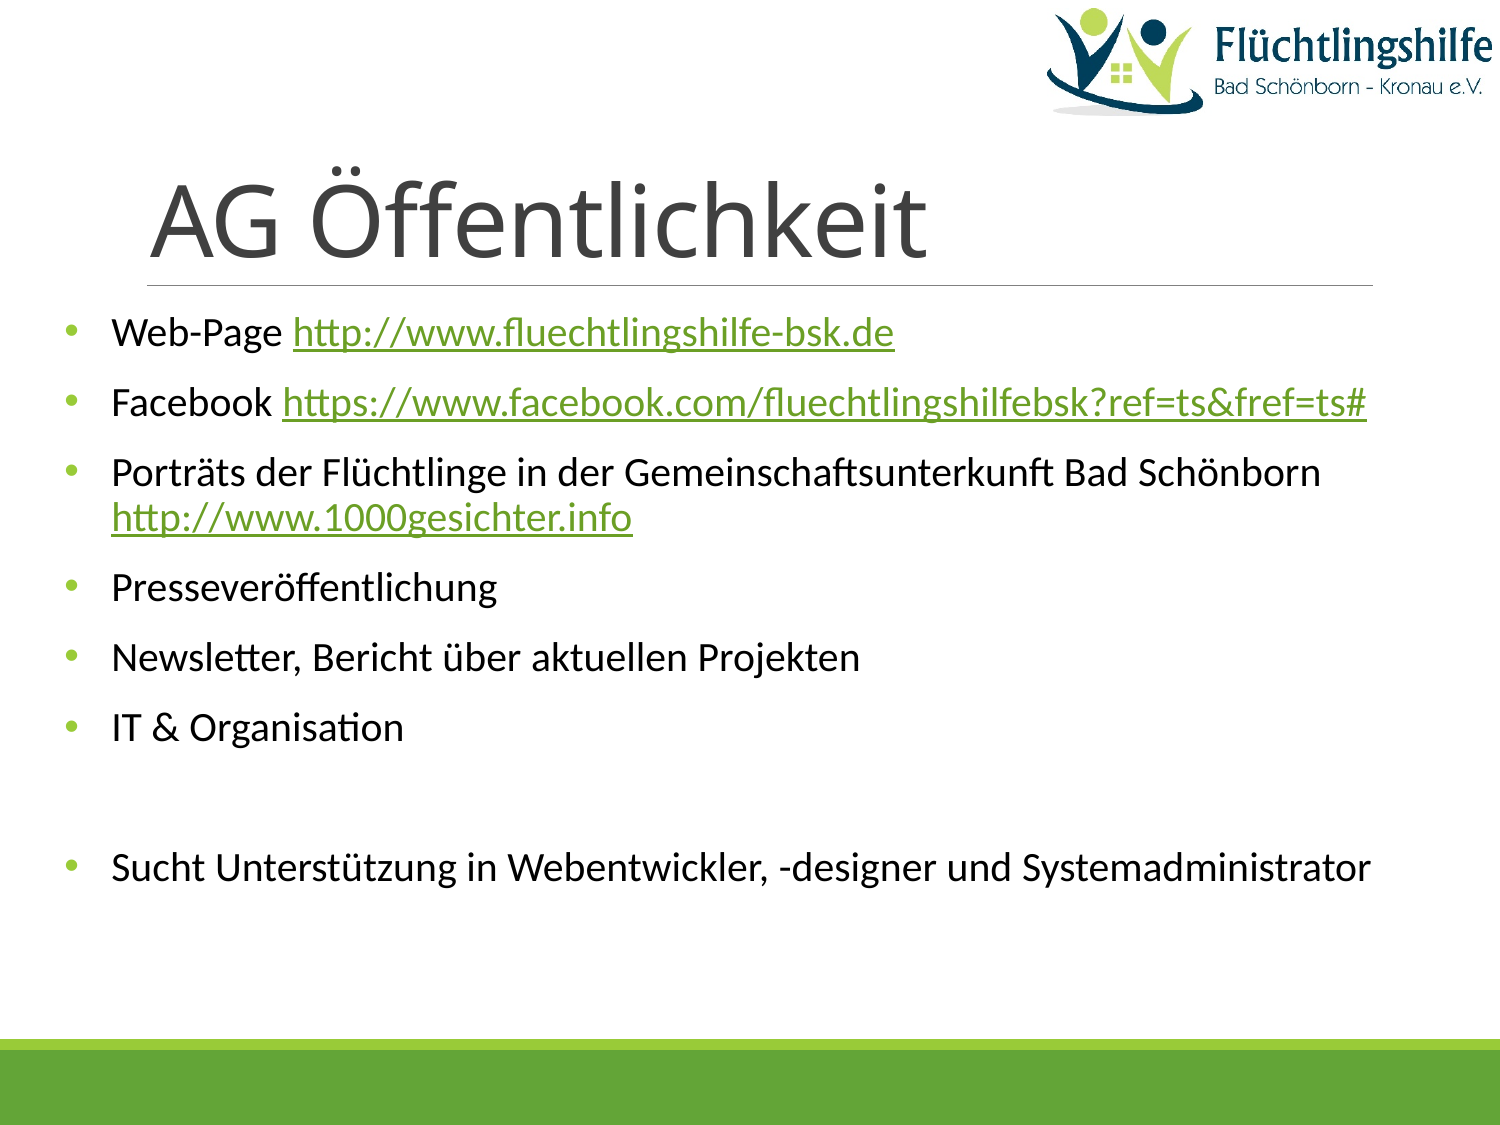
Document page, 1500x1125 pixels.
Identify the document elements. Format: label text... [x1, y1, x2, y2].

list Web-Page http://www.fluechtlingshilfe-bsk.de Facebook https://www.facebook.com/fluechtlingshilfebsk?ref=ts&fref=ts# Porträts der Flüchtlinge in der Gemeinschaftsunterkunft Bad Schönborn http://www.1000gesichter.info Presseveröffentlichung Newsletter, Bericht über aktuellen Projekten IT & Organisation Sucht Unterstützung in Webentwickler, -designer und Systemadministrator [64, 302, 1467, 963]
title AG Öffentlichkeit [135, 47, 1373, 285]
picture [1360, 42, 1368, 47]
picture [1047, 8, 1492, 116]
picture [1480, 41, 1488, 46]
